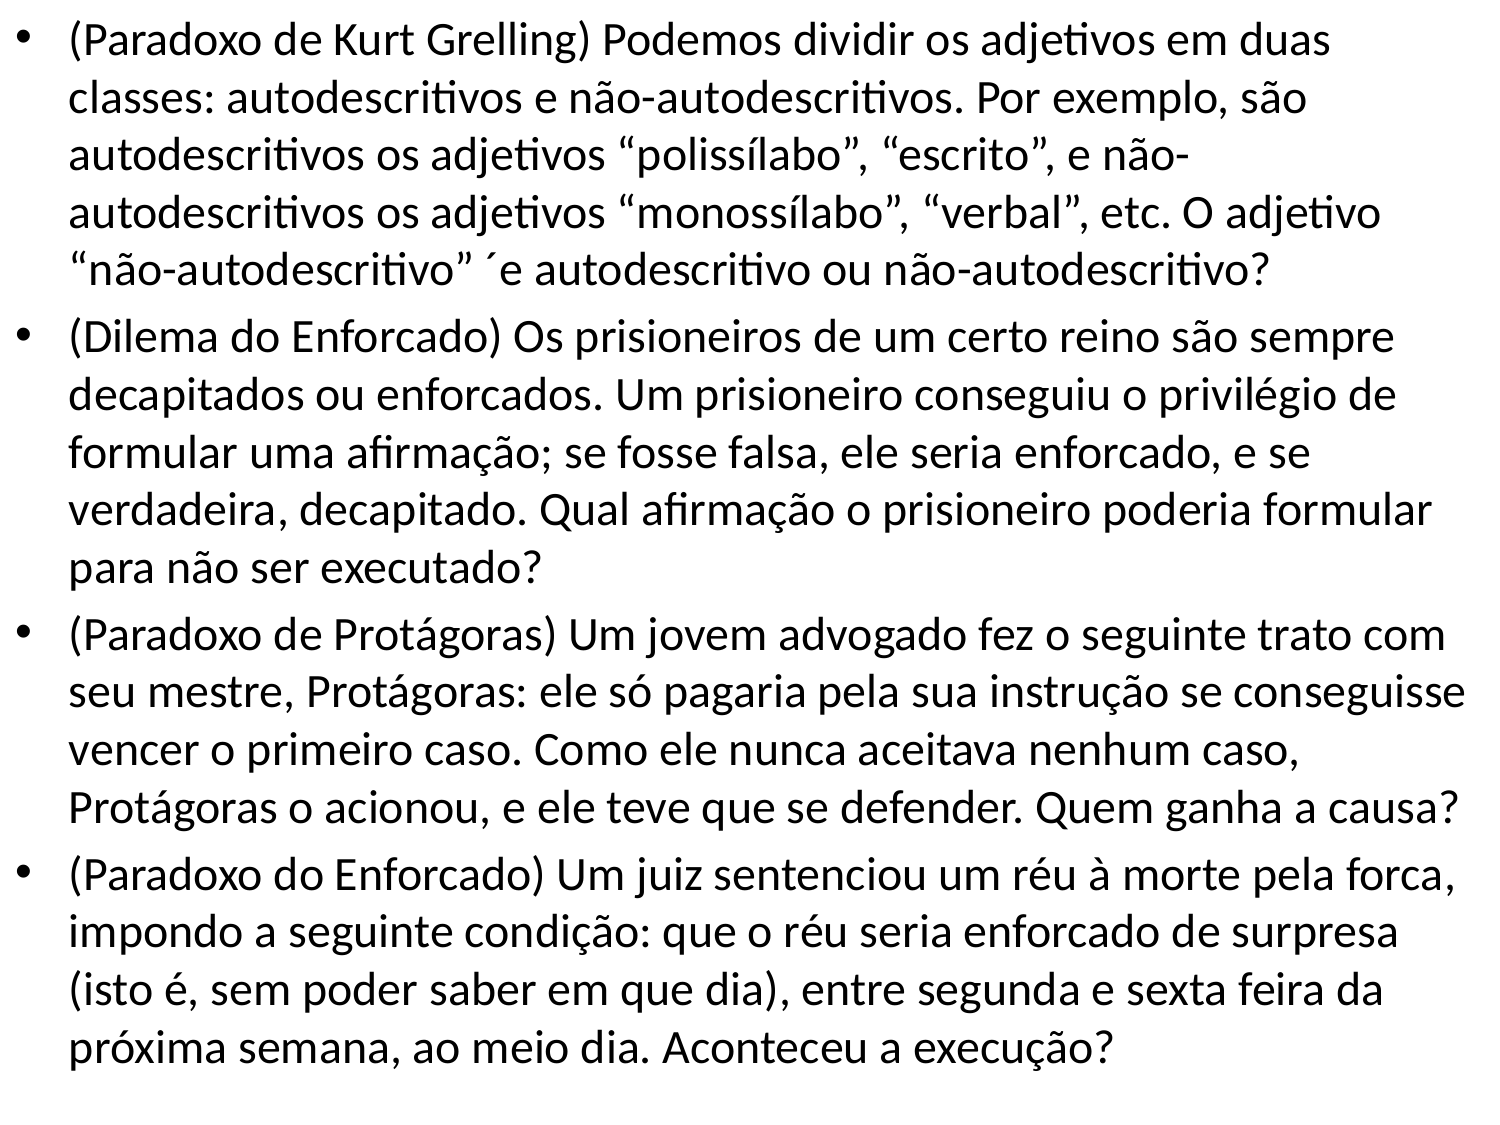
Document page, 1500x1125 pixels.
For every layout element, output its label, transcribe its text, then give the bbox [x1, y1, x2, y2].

list (Paradoxo de Kurt Grelling) Podemos dividir os adjetivos em duas classes: autodescritivos e não-autodescritivos. Por exemplo, são autodescritivos os adjetivos “polissílabo”, “escrito”, e não-autodescritivos os adjetivos “monossílabo”, “verbal”, etc. O adjetivo “não-autodescritivo” ´e autodescritivo ou não-autodescritivo? (Dilema do Enforcado) Os prisioneiros de um certo reino são sempre decapitados ou enforcados. Um prisioneiro conseguiu o privilégio de formular uma afirmação; se fosse falsa, ele seria enforcado, e se verdadeira, decapitado. Qual afirmação o prisioneiro poderia formular para não ser executado? (Paradoxo de Protágoras) Um jovem advogado fez o seguinte trato com seu mestre, Protágoras: ele só pagaria pela sua instrução se conseguisse vencer o primeiro caso. Como ele nunca aceitava nenhum caso, Protágoras o acionou, e ele teve que se defender. Quem ganha a causa? (Paradoxo do Enforcado) Um juiz sentenciou um réu à morte pela forca, impondo a seguinte condição: que o réu seria enforcado de surpresa (isto é, sem poder saber em que dia), entre segunda e sexta feira da próxima semana, ao meio dia. Aconteceu a execução? [0, 0, 1500, 1094]
